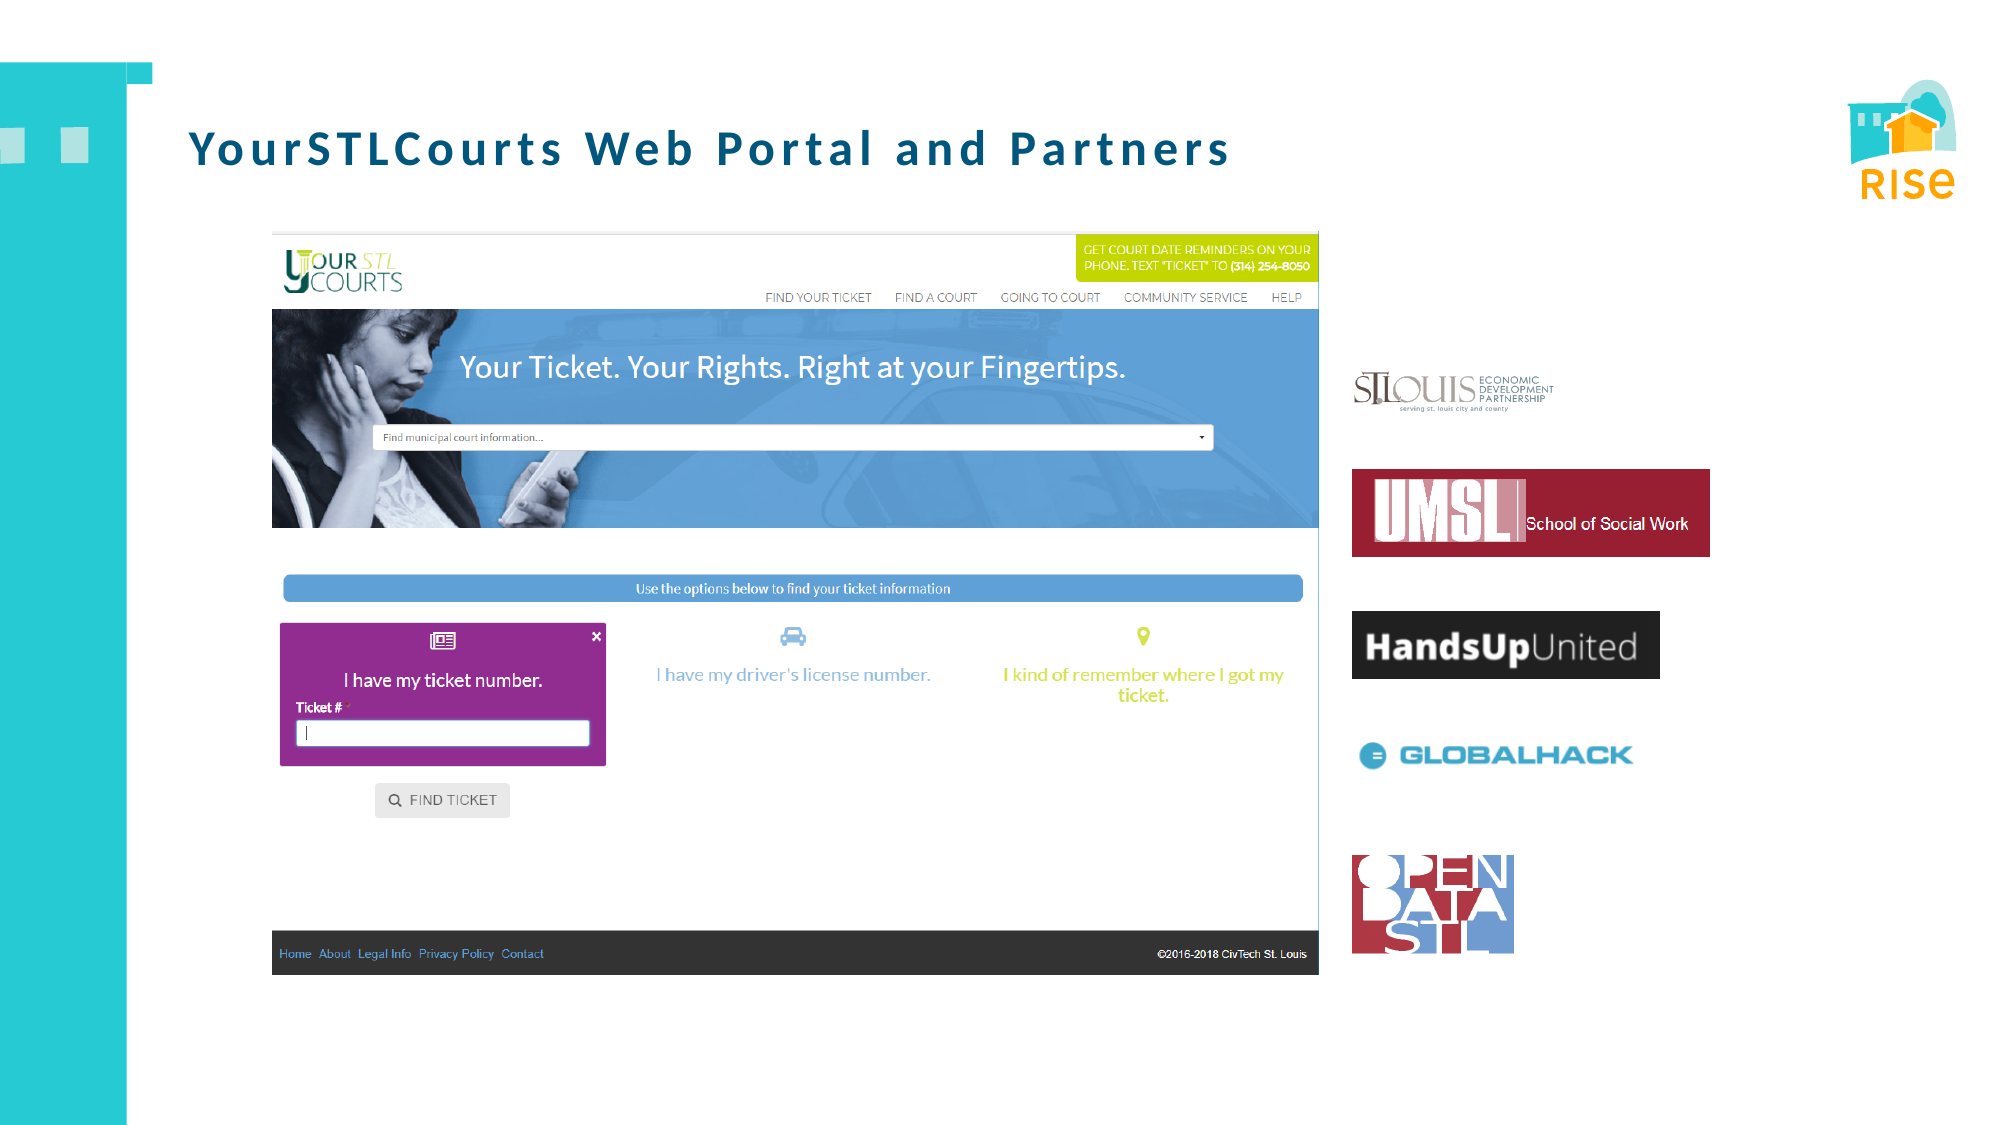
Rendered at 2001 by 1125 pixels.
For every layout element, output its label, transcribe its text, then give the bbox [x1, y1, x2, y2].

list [272, 231, 1320, 975]
picture [1351, 611, 1660, 679]
picture [1351, 843, 1514, 965]
picture [1351, 710, 1649, 792]
title YourSTLCourts Web Portal and Partners [188, 45, 1708, 183]
picture [1352, 368, 1557, 415]
picture [1351, 469, 1711, 557]
